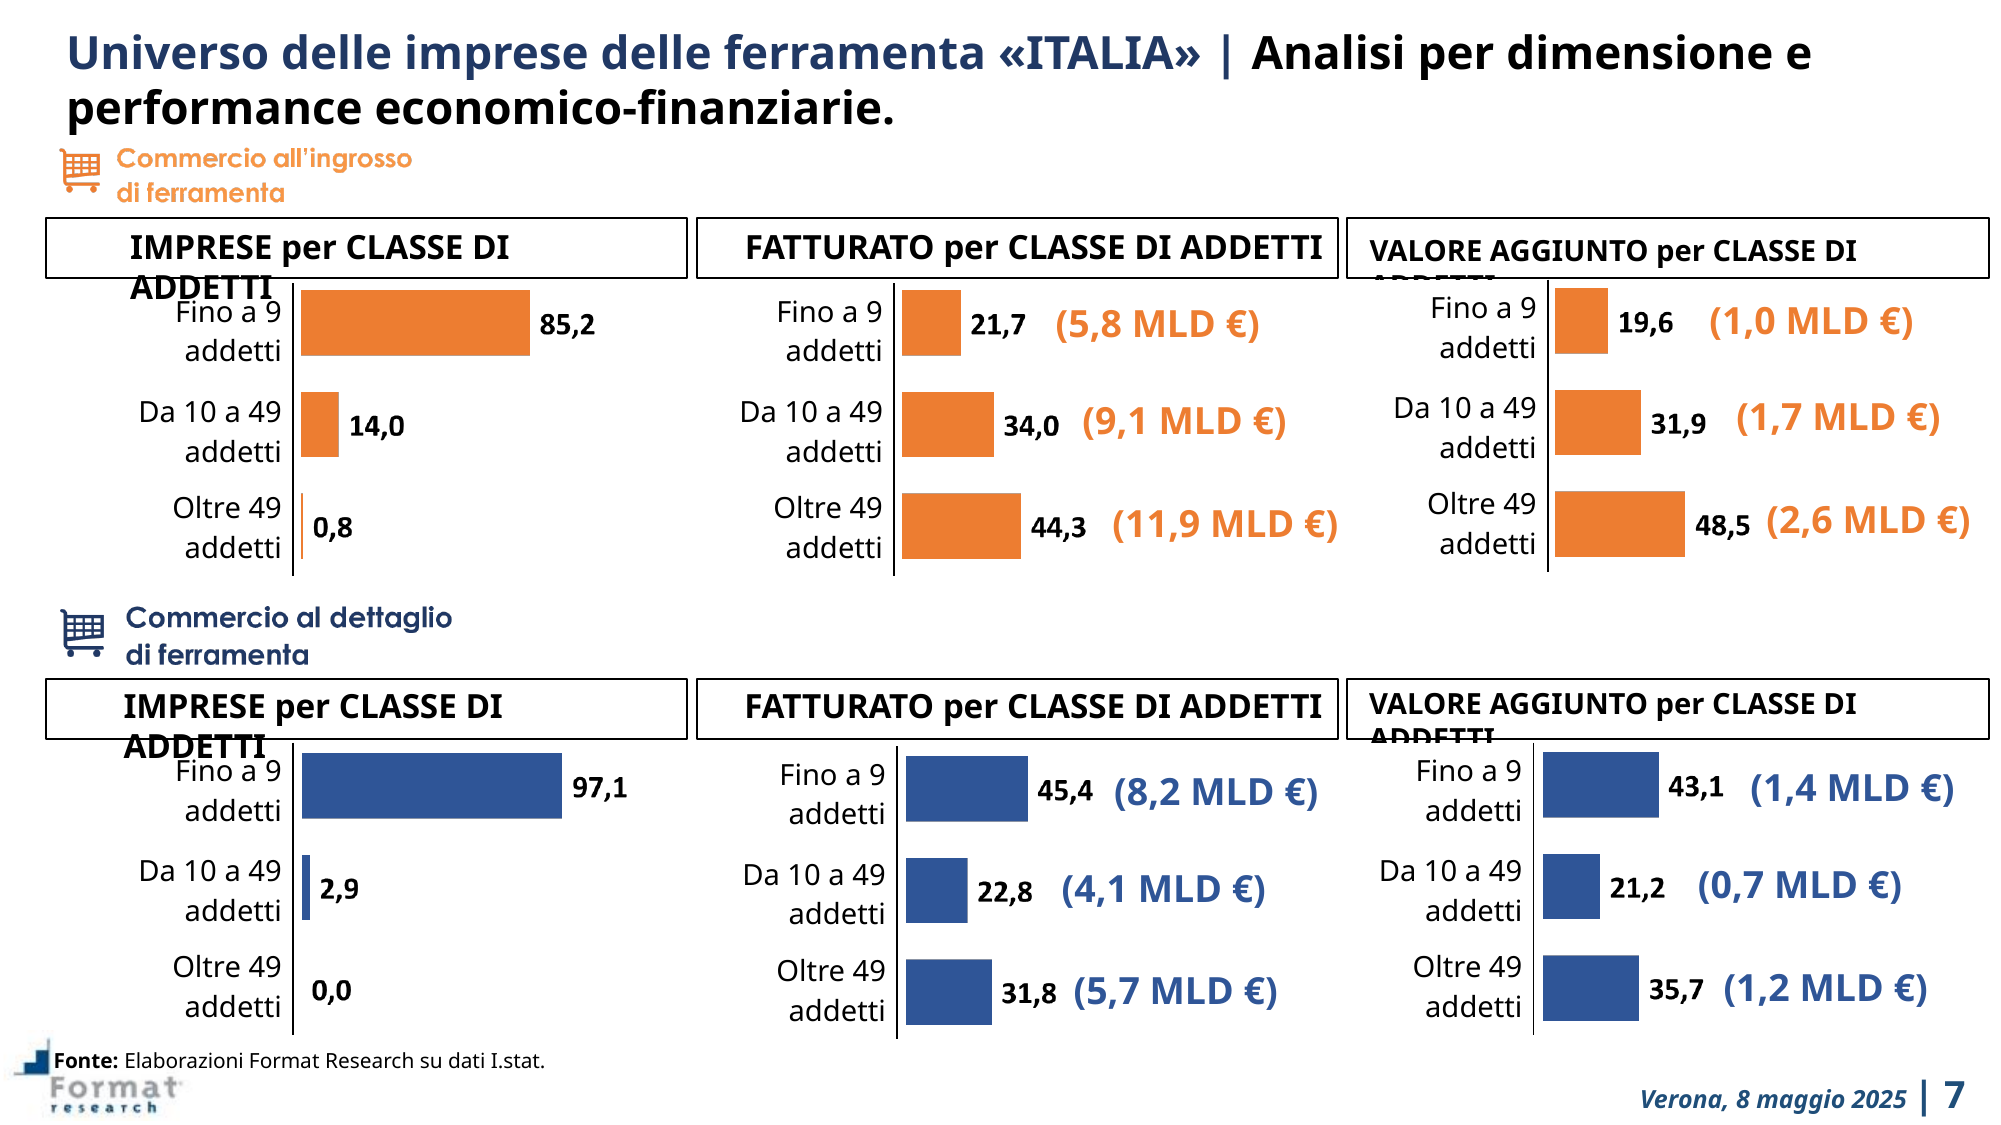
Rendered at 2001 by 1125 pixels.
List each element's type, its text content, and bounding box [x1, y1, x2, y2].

text_box VALORE AGGIUNTO per CLASSE DI ADDETTI [1354, 224, 1997, 280]
picture [285, 718, 849, 1057]
table_cell Oltre 49 addetti [1453, 939, 1526, 1035]
text_box [696, 678, 729, 718]
picture [1538, 253, 2000, 592]
table_cell Da 10 a 49 addetti [1450, 380, 1538, 476]
picture [55, 133, 435, 223]
picture [1526, 717, 2000, 1056]
text_box VALORE AGGIUNTO per CLASSE DI ADDETTI [1354, 678, 1996, 743]
table_header Fino a 9 addetti [88, 743, 285, 843]
table_cell Oltre 49 addetti [88, 480, 284, 576]
text_box [46, 678, 108, 740]
table_cell Oltre 49 addetti [1450, 476, 1538, 572]
text_box Fonte: Elaborazioni Format Research su dati I.stat. [38, 1040, 1950, 1081]
table_header Fino a 9 addetti [1450, 280, 1538, 380]
table_cell Da 10 a 49 addetti [849, 847, 889, 943]
text_box [46, 217, 115, 279]
text_box [1347, 678, 1354, 721]
table_header Fino a 9 addetti [849, 283, 885, 384]
table_cell Oltre 49 addetti [88, 939, 285, 1035]
text_box [696, 217, 1338, 255]
picture [885, 255, 1450, 594]
table_cell Oltre 49 addetti [849, 480, 885, 576]
text_box FATTURATO per CLASSE DI ADDETTI [730, 218, 1346, 274]
picture [55, 255, 849, 688]
table_cell Oltre 49 addetti [849, 943, 889, 1039]
table_cell Da 10 a 49 addetti [88, 843, 285, 939]
text_box FATTURATO per CLASSE DI ADDETTI [729, 678, 1346, 733]
text_box IMPRESE per CLASSE DI ADDETTI [115, 218, 653, 314]
picture [889, 721, 1453, 1060]
text_box [435, 217, 688, 255]
text_box [1347, 217, 1989, 255]
table_cell Da 10 a 49 addetti [849, 384, 885, 480]
text_box [849, 274, 885, 279]
table_cell Da 10 a 49 addetti [1453, 843, 1526, 939]
table_header Fino a 9 addetti [88, 283, 284, 384]
text_box [849, 733, 889, 740]
text_box Universo delle imprese delle ferramenta «ITALIA» | Analisi per dimensione e performance economico-finanziarie. [55, 17, 1987, 140]
picture [3, 1030, 194, 1121]
table_header Fino a 9 addetti [849, 746, 889, 847]
text_box IMPRESE per CLASSE DI ADDETTI [108, 678, 646, 773]
table_header Fino a 9 addetti [1453, 743, 1526, 843]
text_box [646, 678, 688, 718]
table_cell Da 10 a 49 addetti [88, 384, 284, 480]
